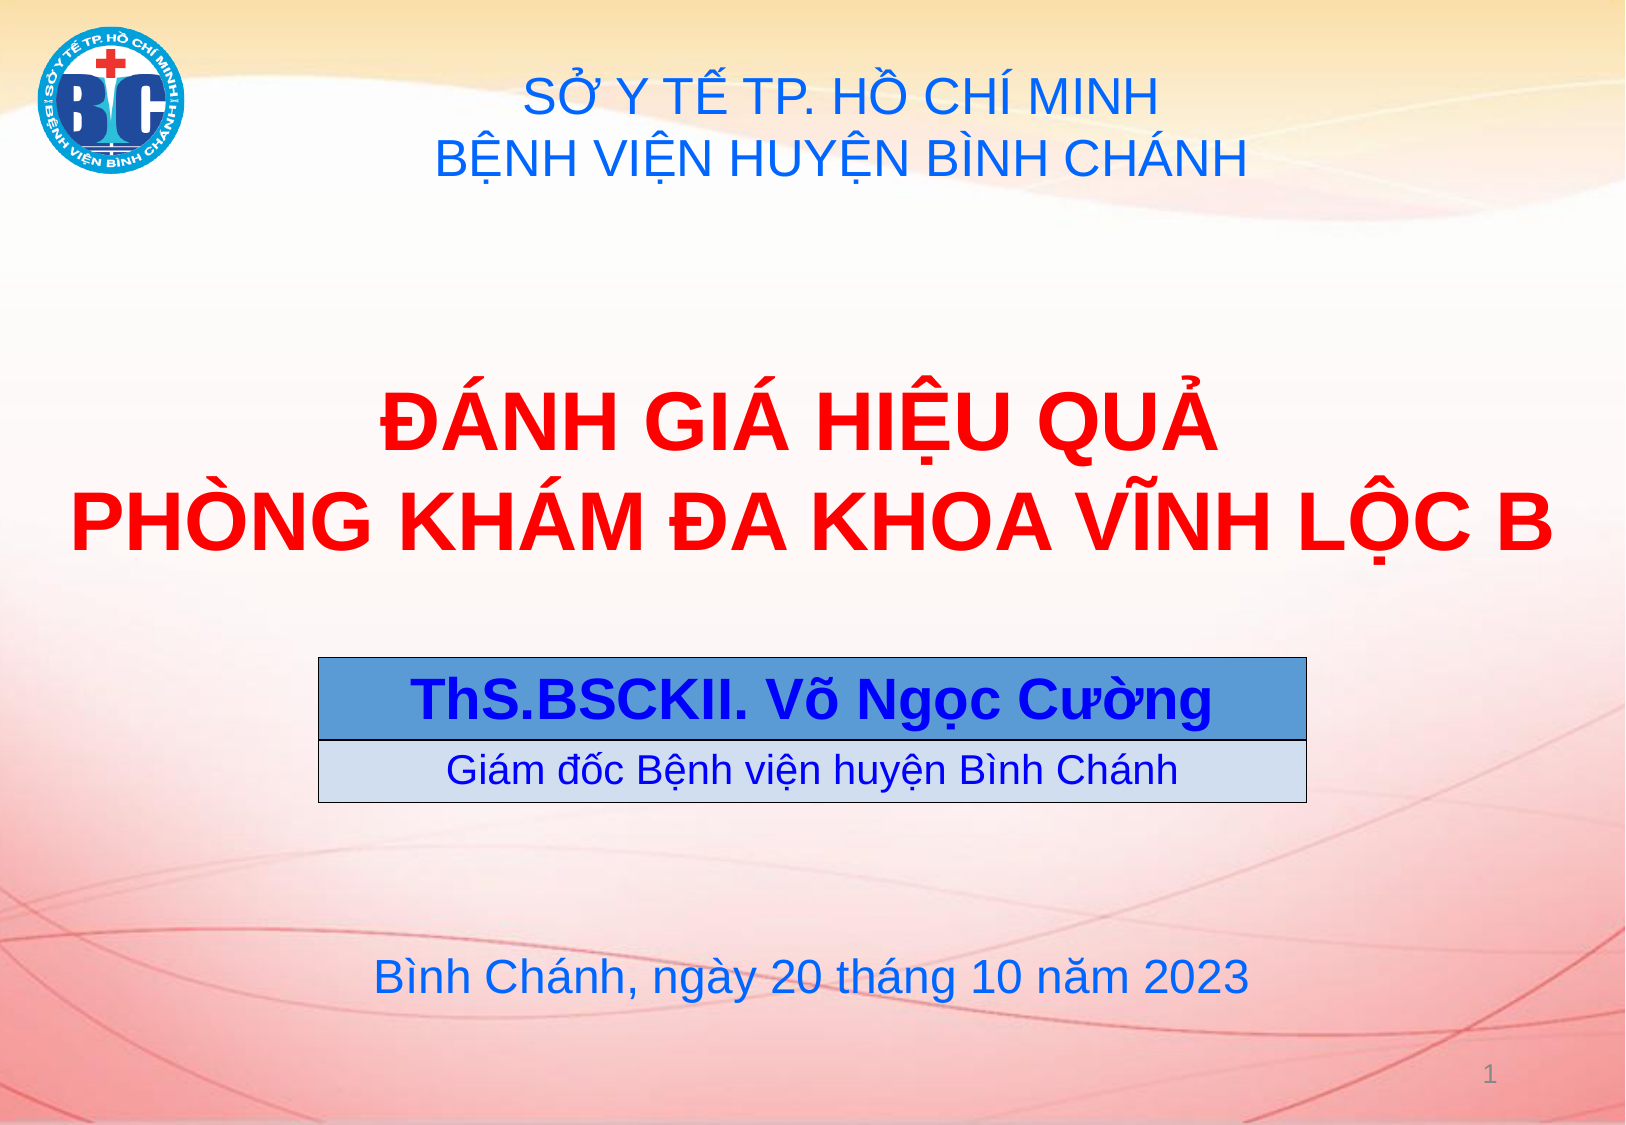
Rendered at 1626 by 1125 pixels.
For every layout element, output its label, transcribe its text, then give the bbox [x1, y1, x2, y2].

text_box ĐÁNH GIÁ HIỆU QUẢ PHÒNG KHÁM ĐA KHOA VĨNH LỘC B [0, 359, 1625, 576]
text_box SỞ Y TẾ TP. HỒ CHÍ MINH BỆNH VIỆN HUYỆN BÌNH CHÁNH [58, 54, 1625, 195]
table_cell Giám đốc Bệnh viện huyện Bình Chánh [319, 741, 1306, 802]
table_header ThS.BSCKII. Võ Ngọc Cường [319, 658, 1306, 739]
text_box Bình Chánh, ngày 20 tháng 10 năm 2023 [0, 937, 1625, 1011]
slide_number 1 [1147, 1042, 1514, 1103]
picture [0, 0, 1626, 1125]
